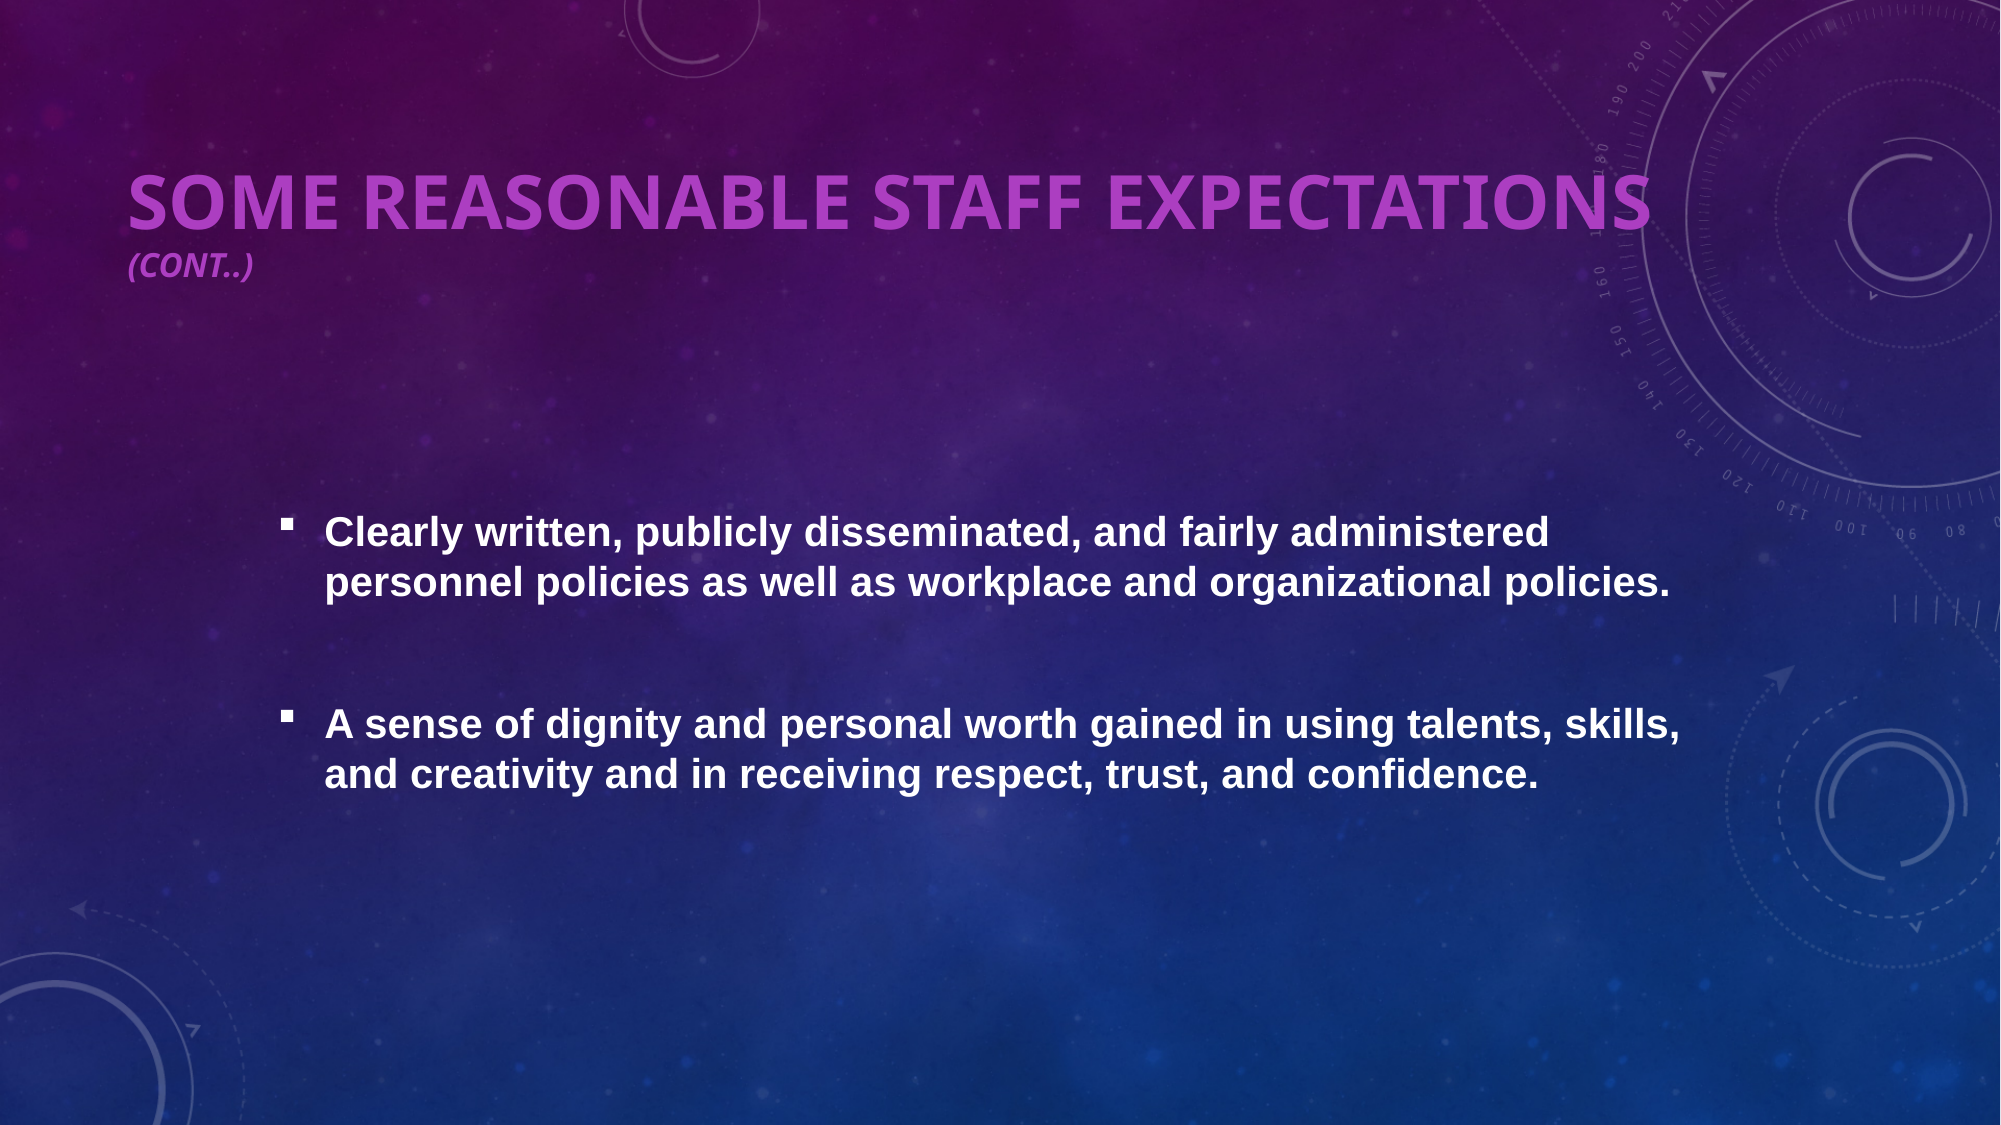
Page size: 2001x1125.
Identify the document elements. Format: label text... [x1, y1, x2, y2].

picture [0, 0, 2001, 1125]
title SOME REASONABLE STAFF EXPECTATIONS (CONT..) [112, 99, 1775, 339]
list Clearly written, publicly disseminated, and fairly administered personnel policies as well as workplace and organizational policies. A sense of dignity and personal worth gained in using talents, skills, and creativity and in receiving respect, trust, and confidence. [112, 351, 1775, 950]
